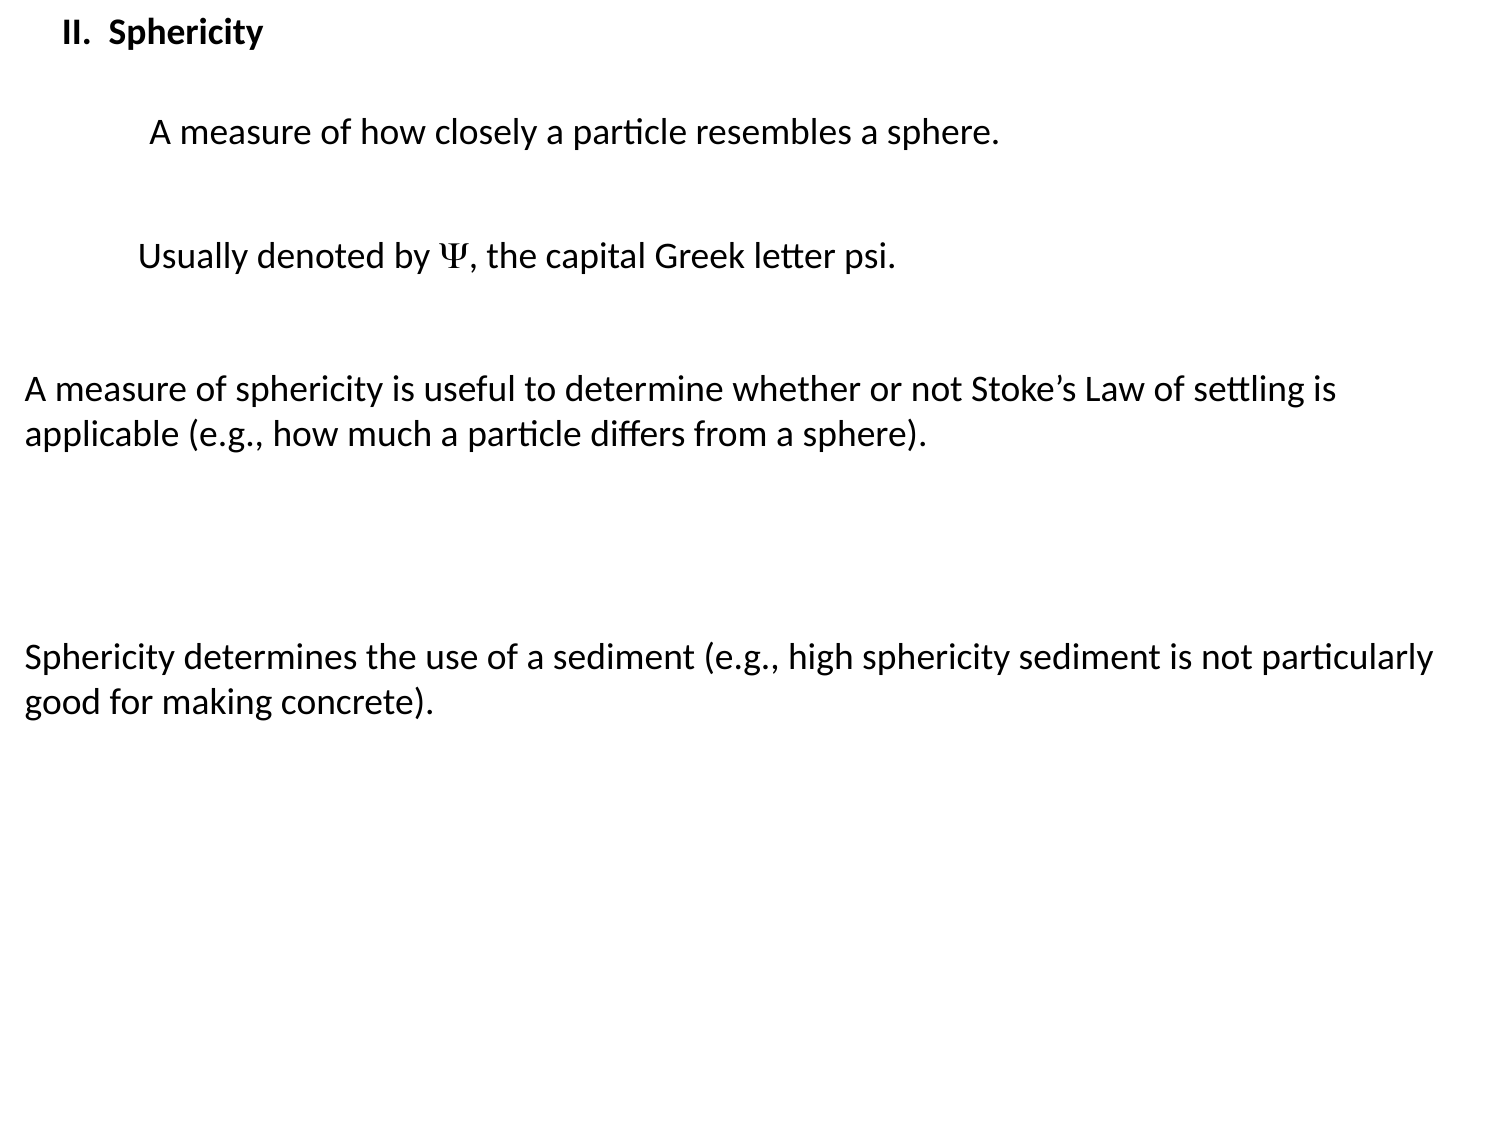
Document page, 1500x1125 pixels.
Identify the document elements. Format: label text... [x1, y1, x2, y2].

text_box A measure of how closely a particle resembles a sphere. [134, 99, 1017, 160]
text_box II. Sphericity [47, 0, 279, 60]
text_box Usually denoted by Y, the capital Greek letter psi. [123, 223, 913, 284]
text_box A measure of sphericity is useful to determine whether or not Stoke’s Law of settling is applicable (e.g., how much a particle differs from a sphere). [9, 356, 1500, 462]
text_box Sphericity determines the use of a sediment (e.g., high sphericity sediment is not particularly good for making concrete). [9, 624, 1500, 730]
